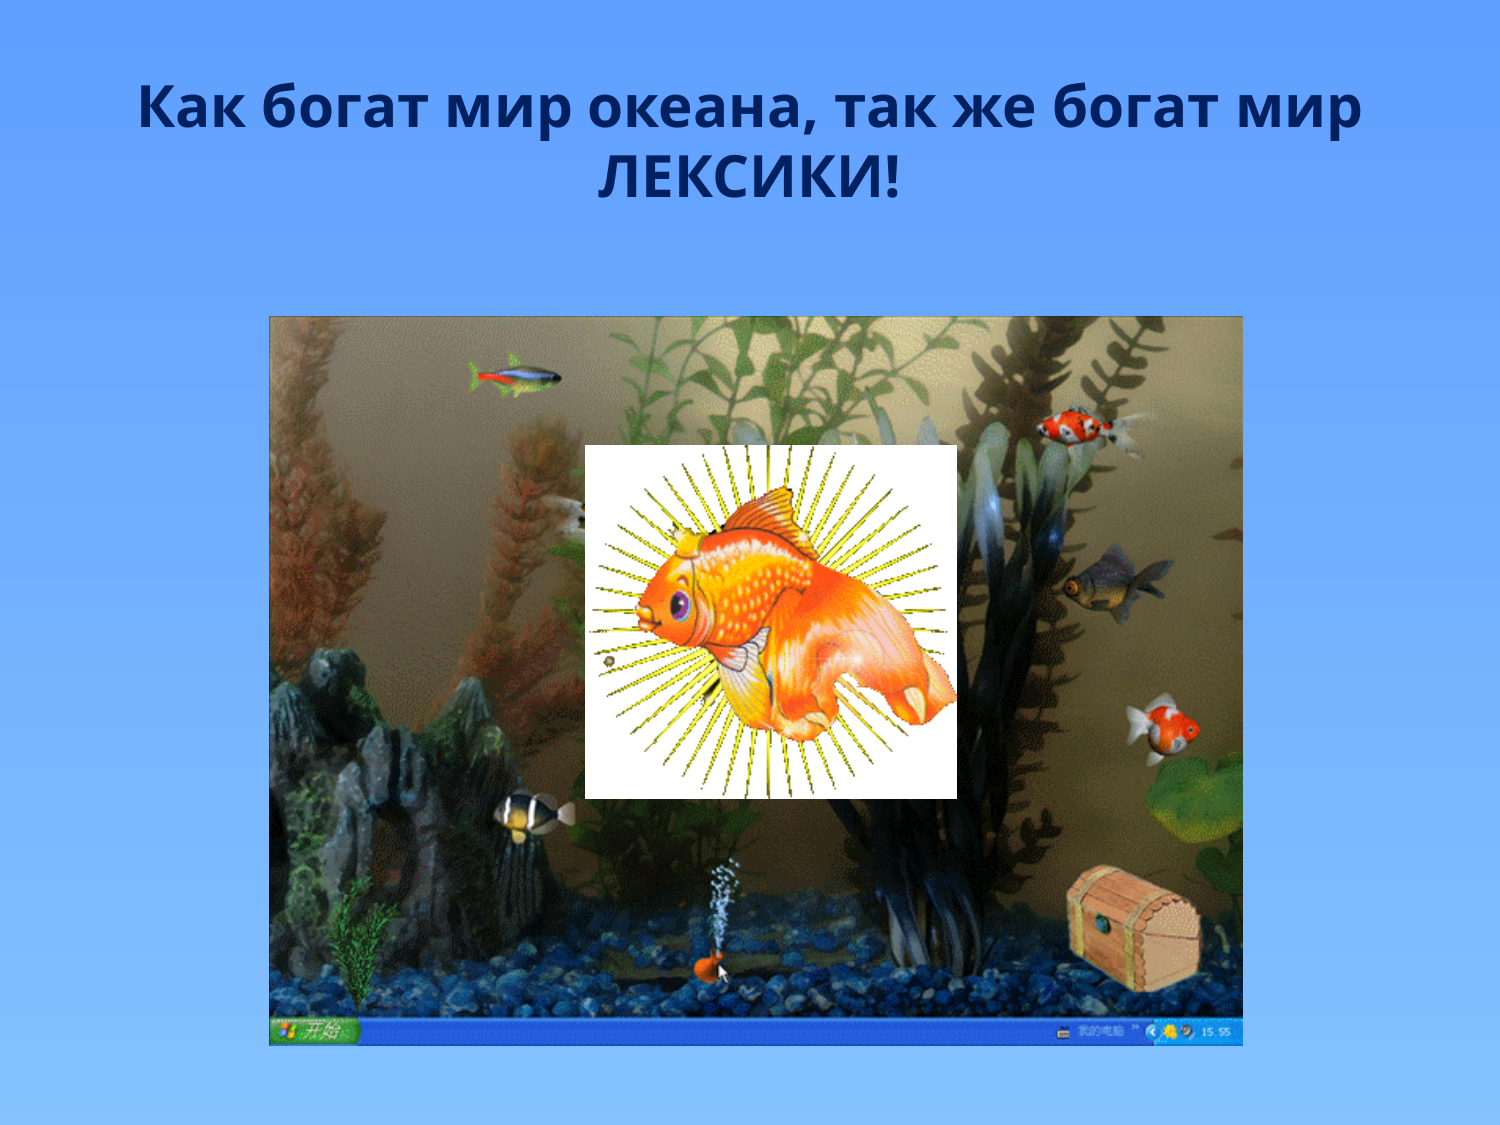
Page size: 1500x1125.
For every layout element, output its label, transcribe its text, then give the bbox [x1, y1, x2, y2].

picture [269, 316, 1243, 1047]
title Как богат мир океана, так же богат мир ЛЕКСИКИ! [74, 44, 1426, 233]
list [585, 445, 957, 799]
